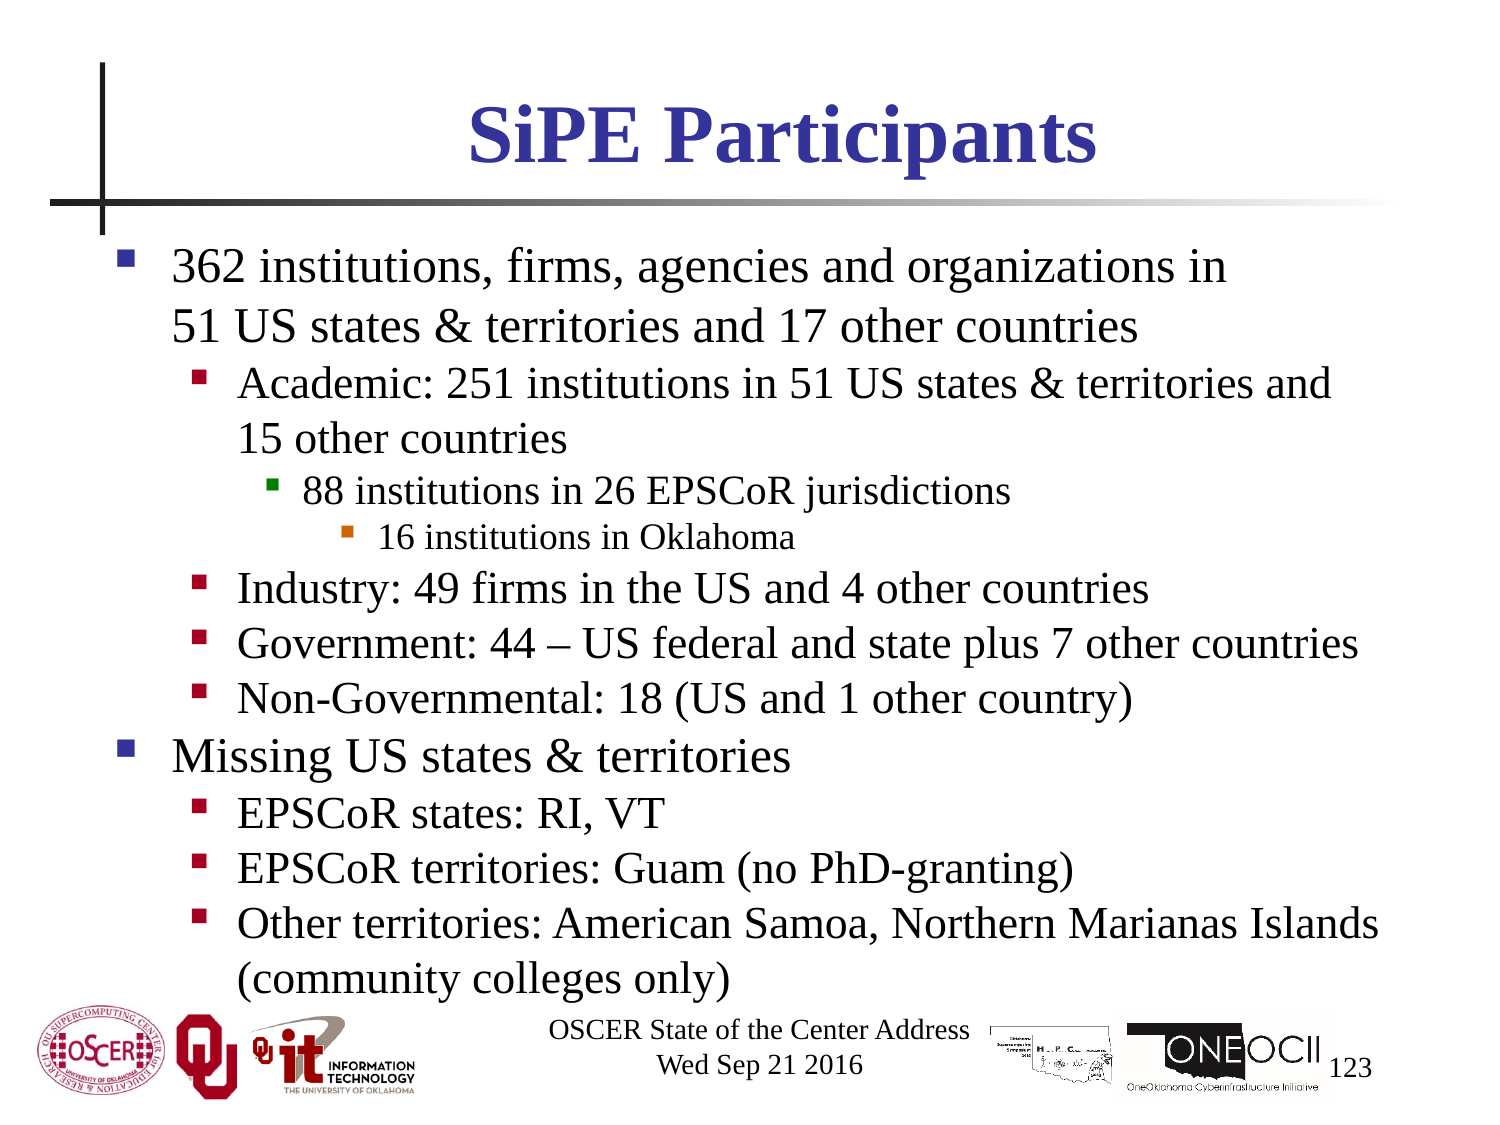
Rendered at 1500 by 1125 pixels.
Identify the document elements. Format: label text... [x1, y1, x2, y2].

title SiPE Participants [124, 74, 1442, 187]
picture [174, 1005, 425, 1104]
footer OSCER State of the Center Address Wed Sep 21 2016 [431, 1012, 1088, 1088]
slide_number 123 [1174, 1015, 1388, 1091]
picture [1088, 1012, 1336, 1102]
list 362 institutions, firms, agencies and organizations in 51 US states & territories and 17 other countries Academic: 251 institutions in 51 US states & territories and 15 other countries 88 institutions in 26 EPSCoR jurisdictions 16 institutions in Oklahoma Industry: 49 firms in the US and 4 other countries Government: 44 – US federal and state plus 7 other countries Non-Governmental: 18 (US and 1 other country) Missing US states & territories EPSCoR states: RI, VT EPSCoR territories: Guam (no PhD-granting) Other territories: American Samoa, Northern Marianas Islands (community colleges only) [99, 224, 1401, 988]
picture [37, 1005, 165, 1095]
